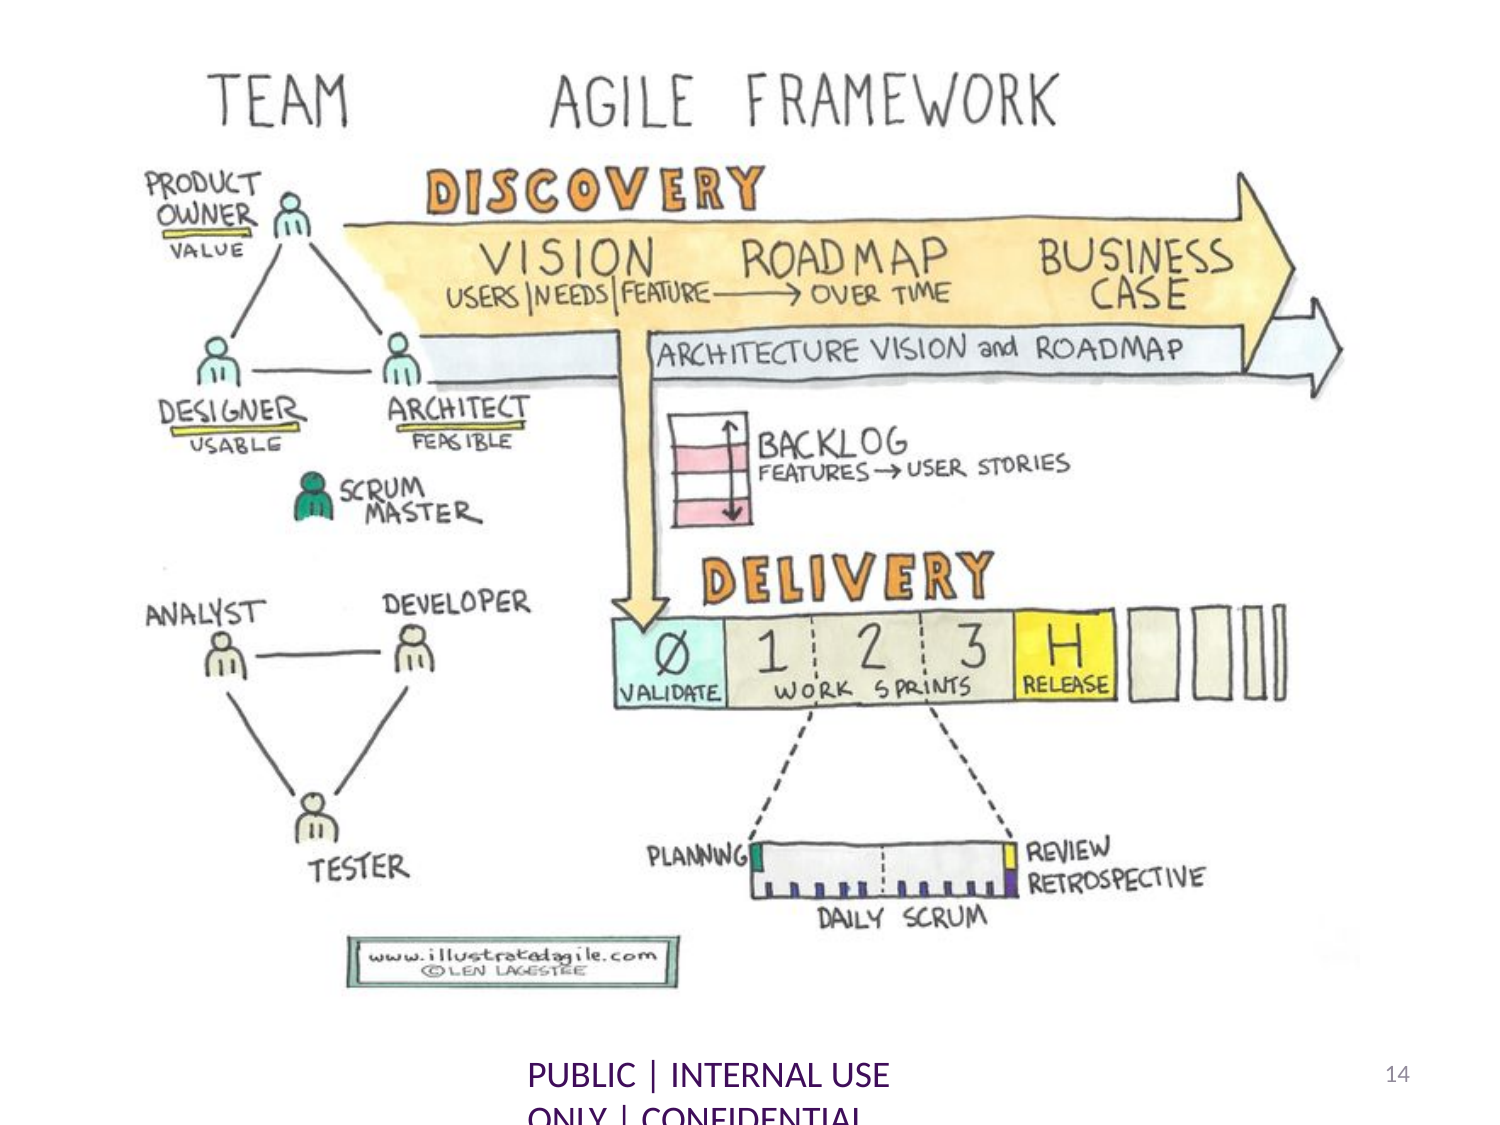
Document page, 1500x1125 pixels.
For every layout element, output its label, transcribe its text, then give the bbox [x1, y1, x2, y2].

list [108, 44, 1360, 1006]
slide_number 14 [1074, 1042, 1425, 1103]
footer PUBLIC | INTERNAL USE ONLY | CONFIDENTIAL (UNCONTROLLED IF PRINTED) [512, 1042, 988, 1103]
